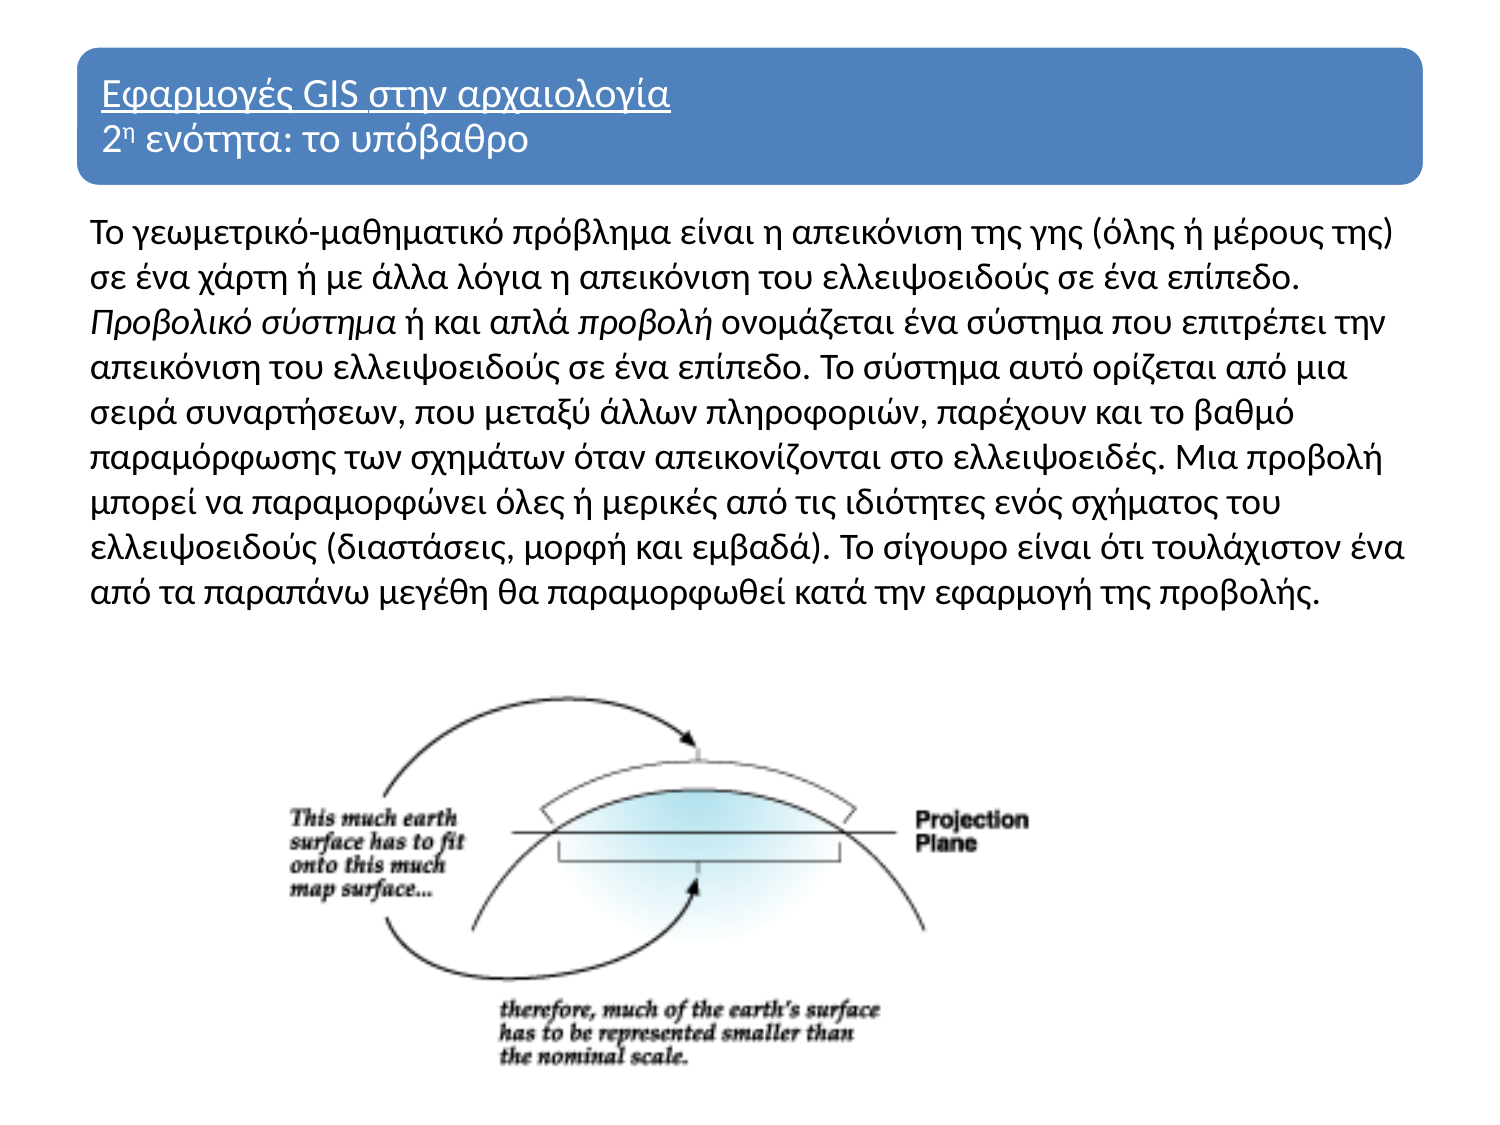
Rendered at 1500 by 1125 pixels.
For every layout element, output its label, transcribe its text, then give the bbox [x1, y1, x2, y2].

text_box Το γεωμετρικό-μαθηματικό πρόβλημα είναι η απεικόνιση της γης (όλης ή μέρους της) σε ένα χάρτη ή με άλλα λόγια η απεικόνιση του ελλειψοειδούς σε ένα επίπεδο. Προβολικό σύστημα ή και απλά προβολή ονομάζεται ένα σύστημα που επιτρέπει την απεικόνιση του ελλειψοειδούς σε ένα επίπεδο. Το σύστημα αυτό ορίζεται από μια σειρά συναρτήσεων, που μεταξύ άλλων πληροφοριών, παρέχουν και το βαθμό παραμόρφωσης των σχημάτων όταν απεικονίζονται στο ελλειψοειδές. Μια προβολή μπορεί να παραμορφώνει όλες ή μερικές από τις ιδιότητες ενός σχήματος του ελλειψοειδούς (διαστάσεις, μορφή και εμβαδά). Το σίγουρο είναι ότι τουλάχιστον ένα από τα παραπάνω μεγέθη θα παραμορφωθεί κατά την εφαρμογή της προβολής. [74, 199, 1425, 710]
picture [262, 637, 1063, 1095]
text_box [74, 44, 1426, 188]
